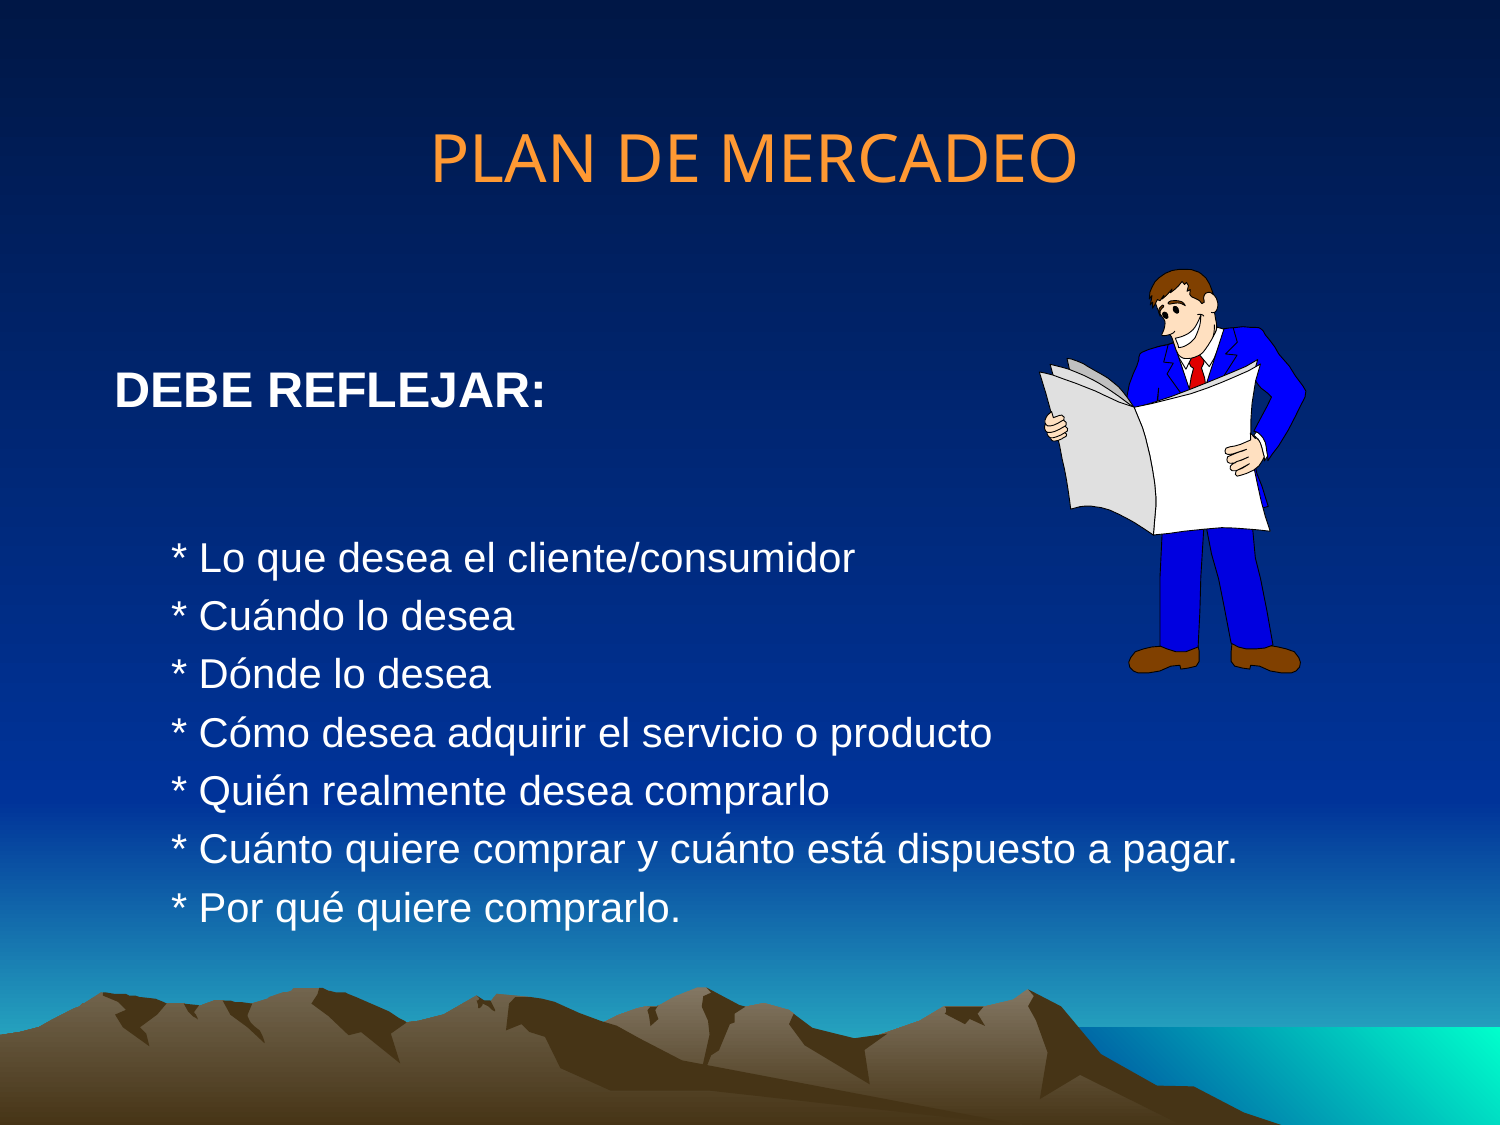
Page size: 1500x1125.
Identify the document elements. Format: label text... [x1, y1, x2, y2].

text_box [1037, 267, 1309, 676]
text_box PLAN DE MERCADEO [149, 99, 1360, 213]
text_box DEBE REFLEJAR: * Lo que desea el cliente/consumidor * Cuándo lo desea * Dónde lo desea * Cómo desea adquirir el servicio o producto * Quién realmente desea comprarlo * Cuánto quiere comprar y cuánto está dispuesto a pagar. * Por qué quiere comprarlo. [99, 349, 1375, 1025]
